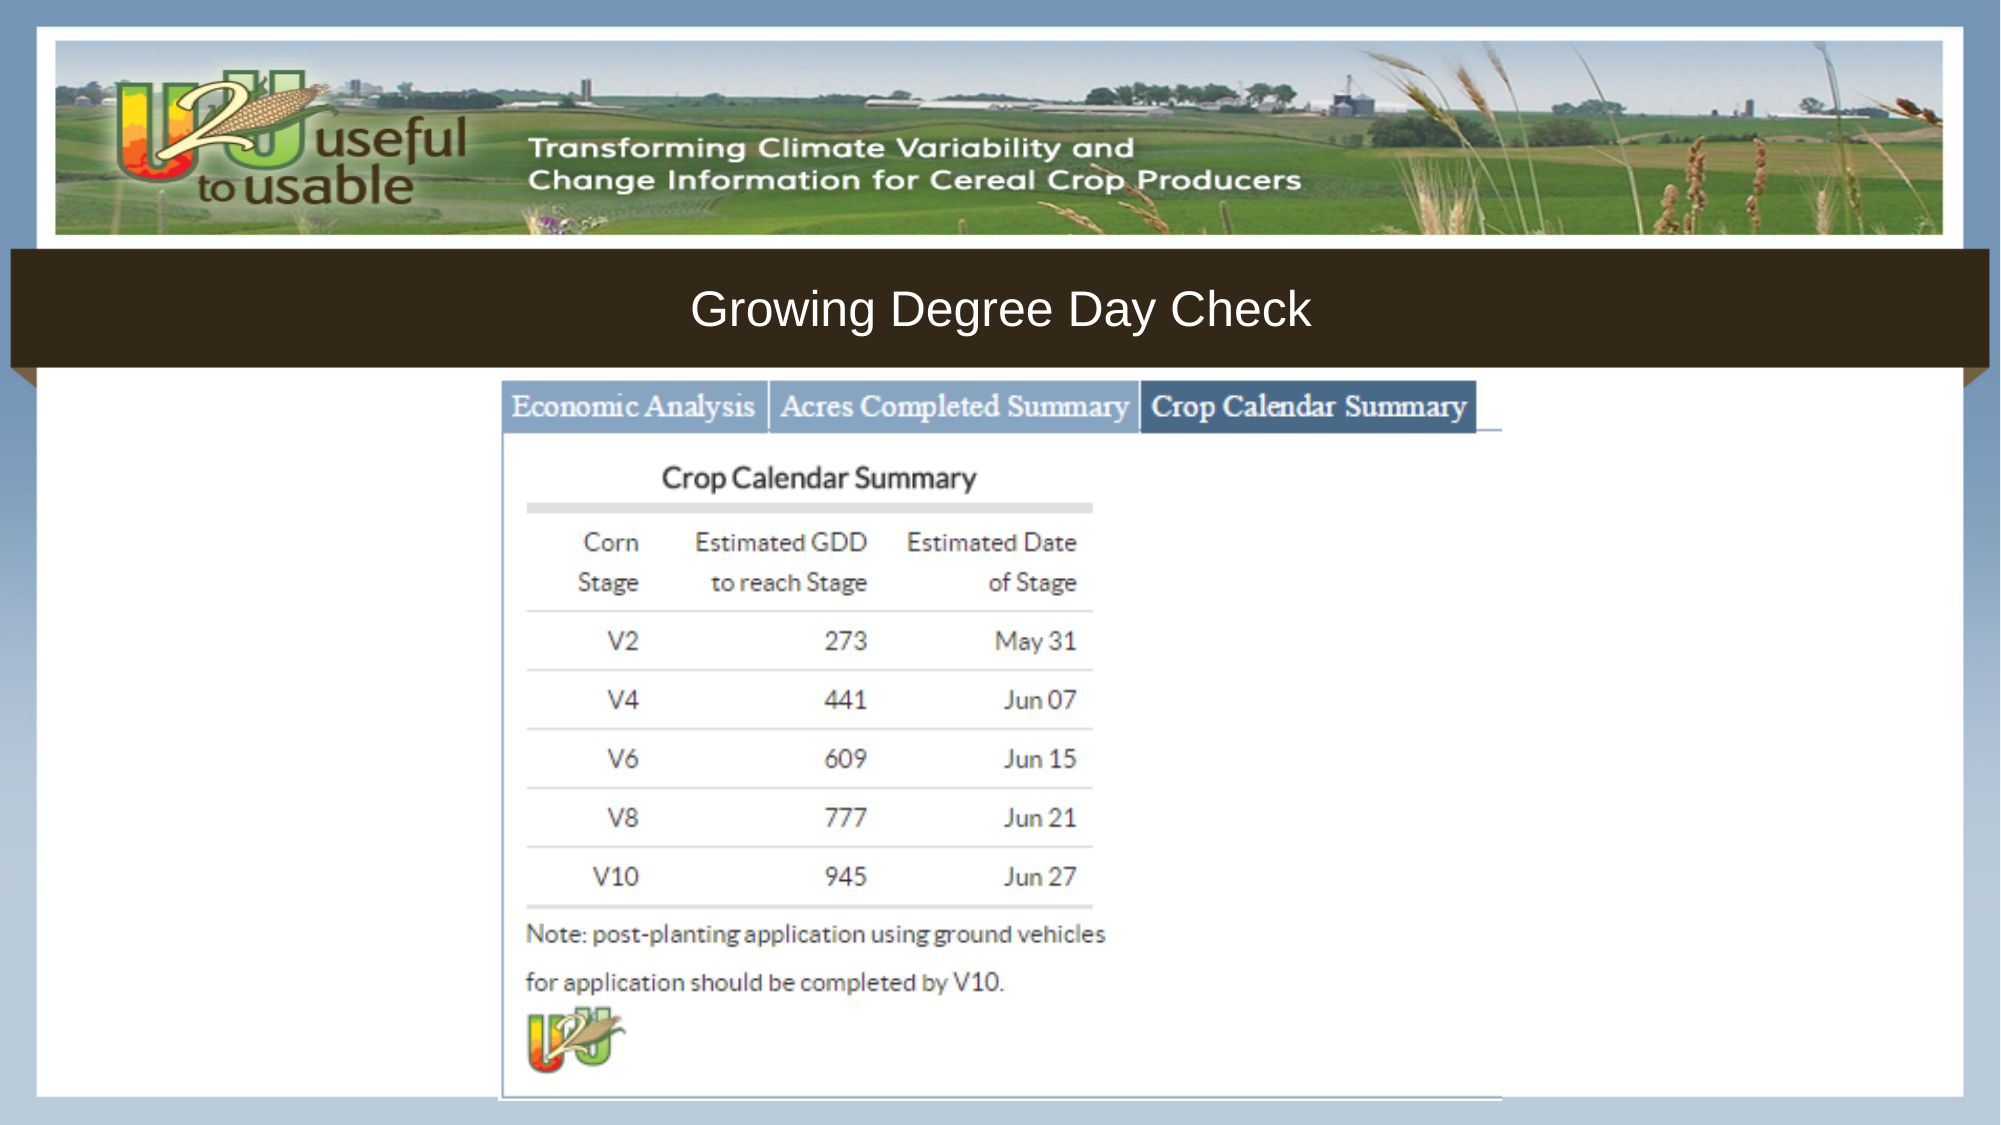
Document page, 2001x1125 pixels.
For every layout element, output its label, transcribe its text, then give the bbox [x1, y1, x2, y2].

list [498, 377, 1504, 1101]
title Growing Degree Day Check [38, 268, 1963, 395]
picture [0, 0, 2001, 1125]
